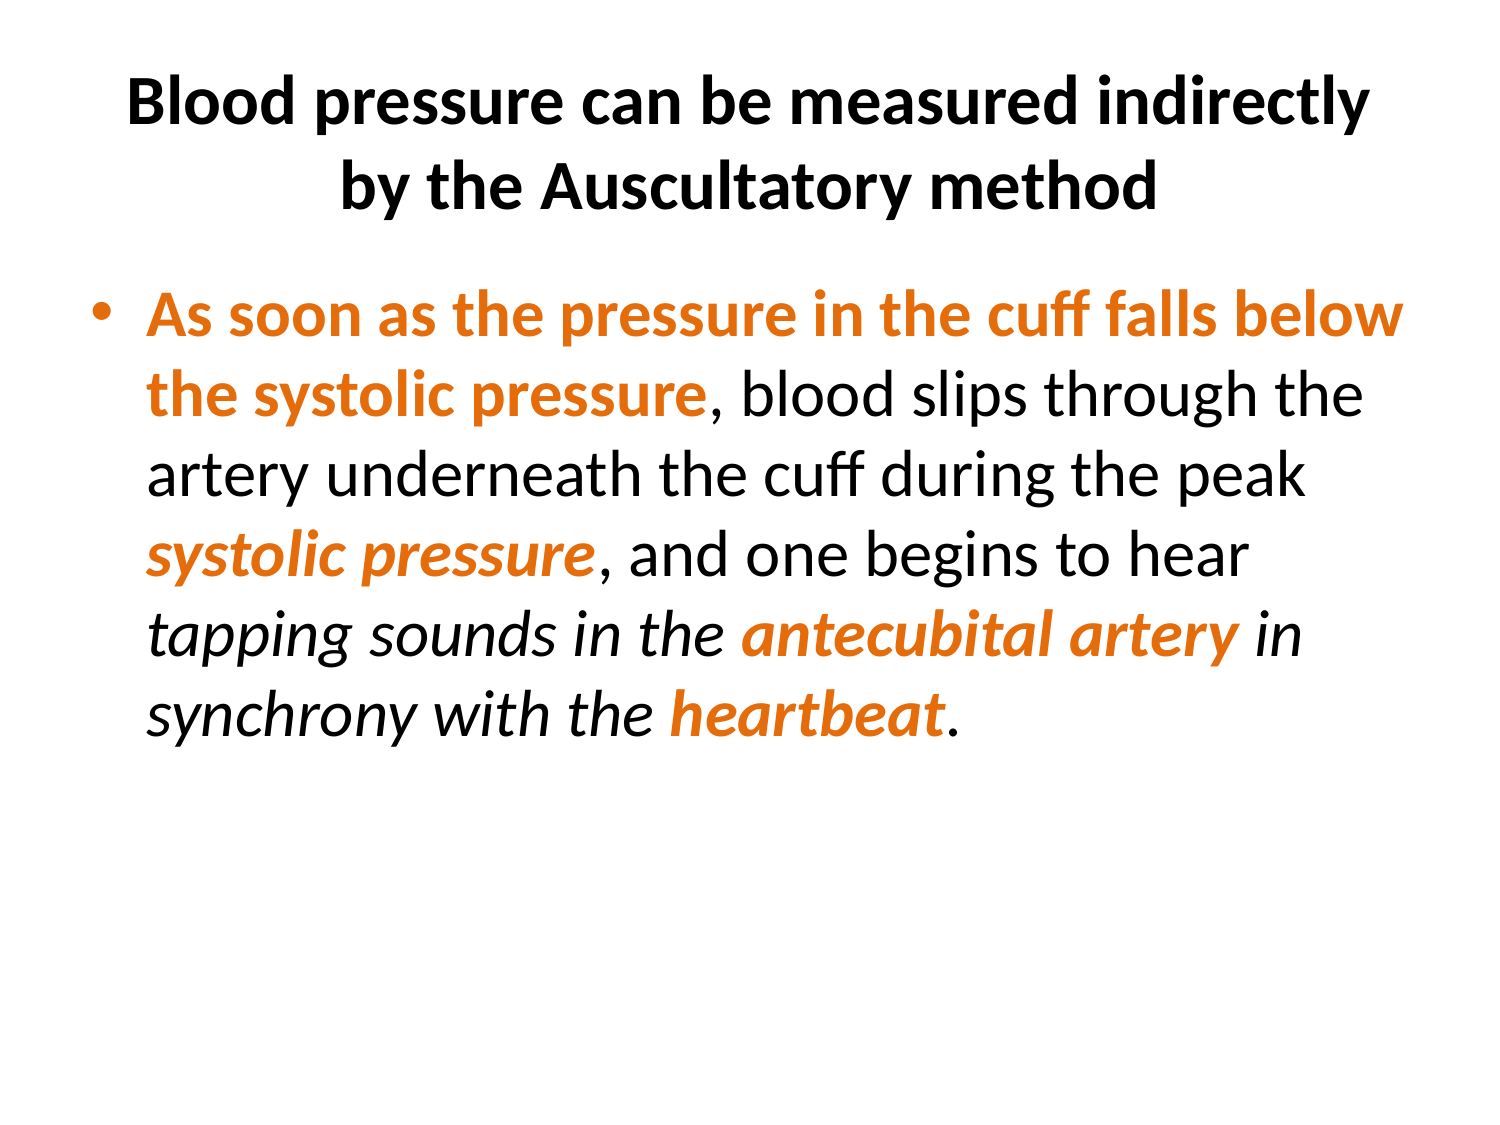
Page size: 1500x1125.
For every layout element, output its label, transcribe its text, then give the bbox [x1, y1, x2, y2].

list As soon as the pressure in the cuff falls below the systolic pressure, blood slips through the artery underneath the cuff during the peak systolic pressure, and one begins to hear tapping sounds in the antecubital artery in synchrony with the heartbeat. [75, 262, 1425, 1005]
title Blood pressure can be measured indirectly by the Auscultatory method [75, 45, 1425, 233]
